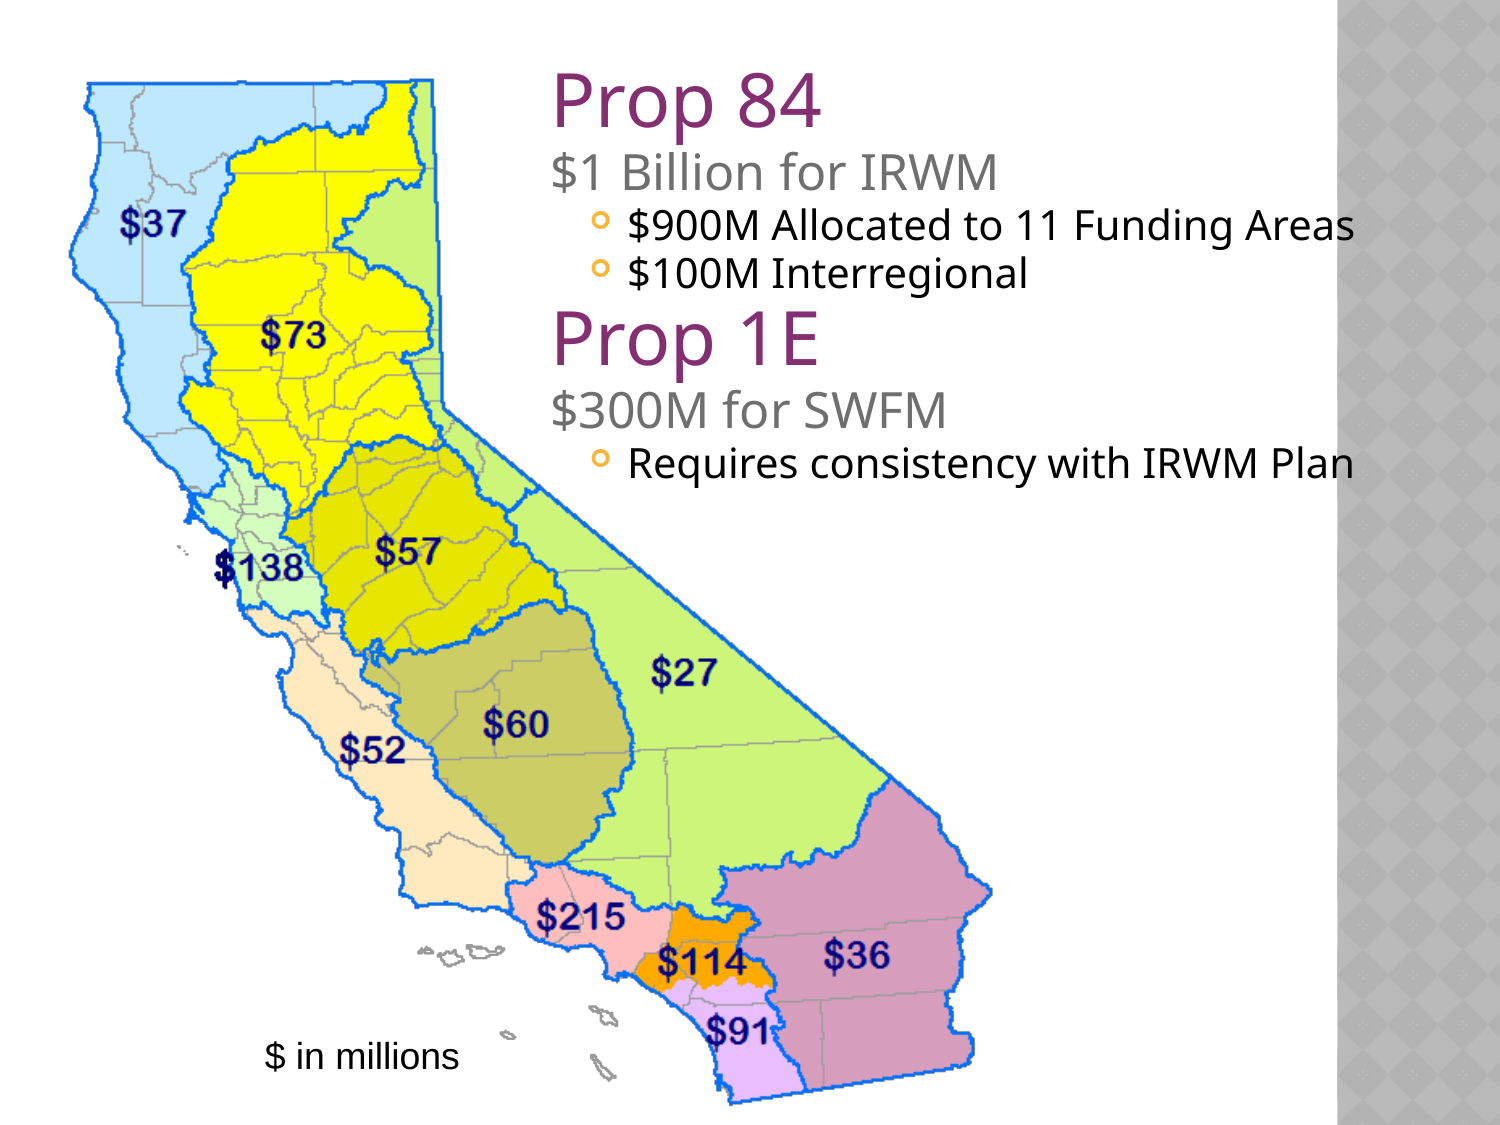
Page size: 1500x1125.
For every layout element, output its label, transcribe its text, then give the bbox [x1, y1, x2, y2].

list Prop 84 $1 Billion for IRWM $900M Allocated to 11 Funding Areas $100M Interregional Prop 1E $300M for SWFM Requires consistency with IRWM Plan [1029, 62, 1476, 956]
picture [36, 0, 1026, 1125]
